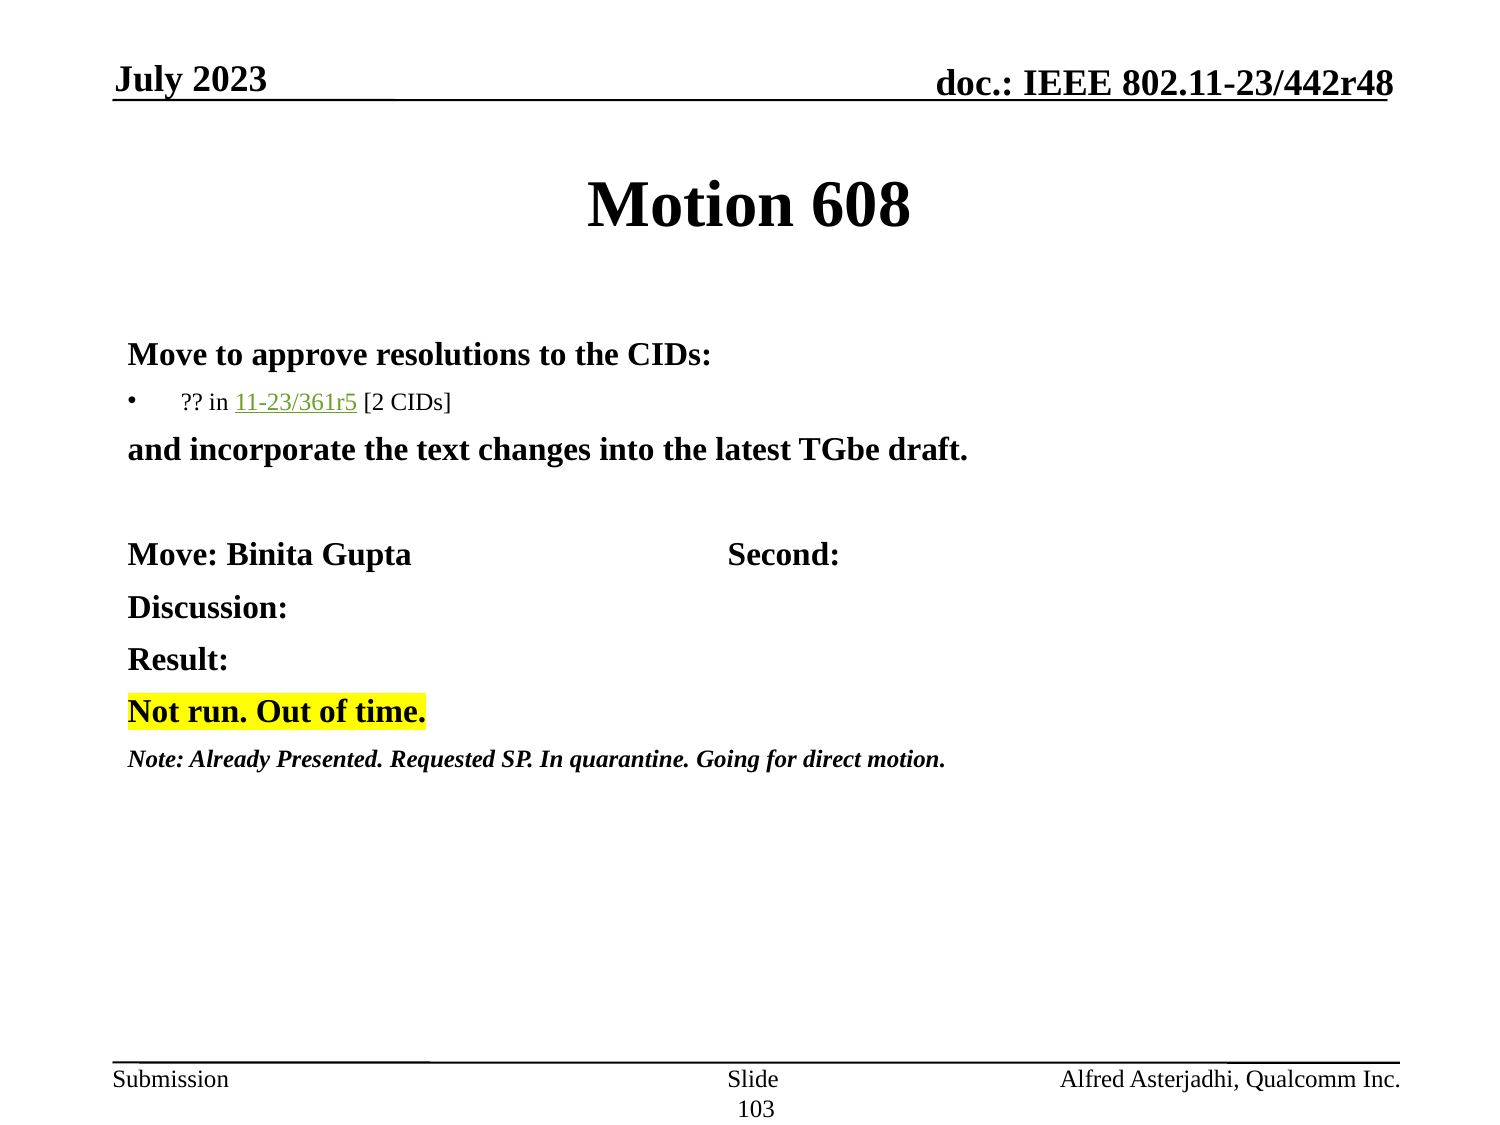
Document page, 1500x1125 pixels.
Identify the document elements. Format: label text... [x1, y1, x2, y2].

footer Alfred Asterjadhi, Qualcomm Inc. [878, 1061, 1402, 1093]
slide_number Slide 103 [712, 1061, 800, 1123]
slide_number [114, 54, 423, 100]
list Move to approve resolutions to the CIDs: ?? in 11-23/361r5 [2 CIDs] and incorporate the text changes into the latest TGbe draft. Move: Binita Gupta Second: Discussion: Result: Not run. Out of time. Note: Already Presented. Requested SP. In quarantine. Going for direct motion. [112, 324, 1388, 1063]
title Motion 608 [112, 112, 1388, 288]
